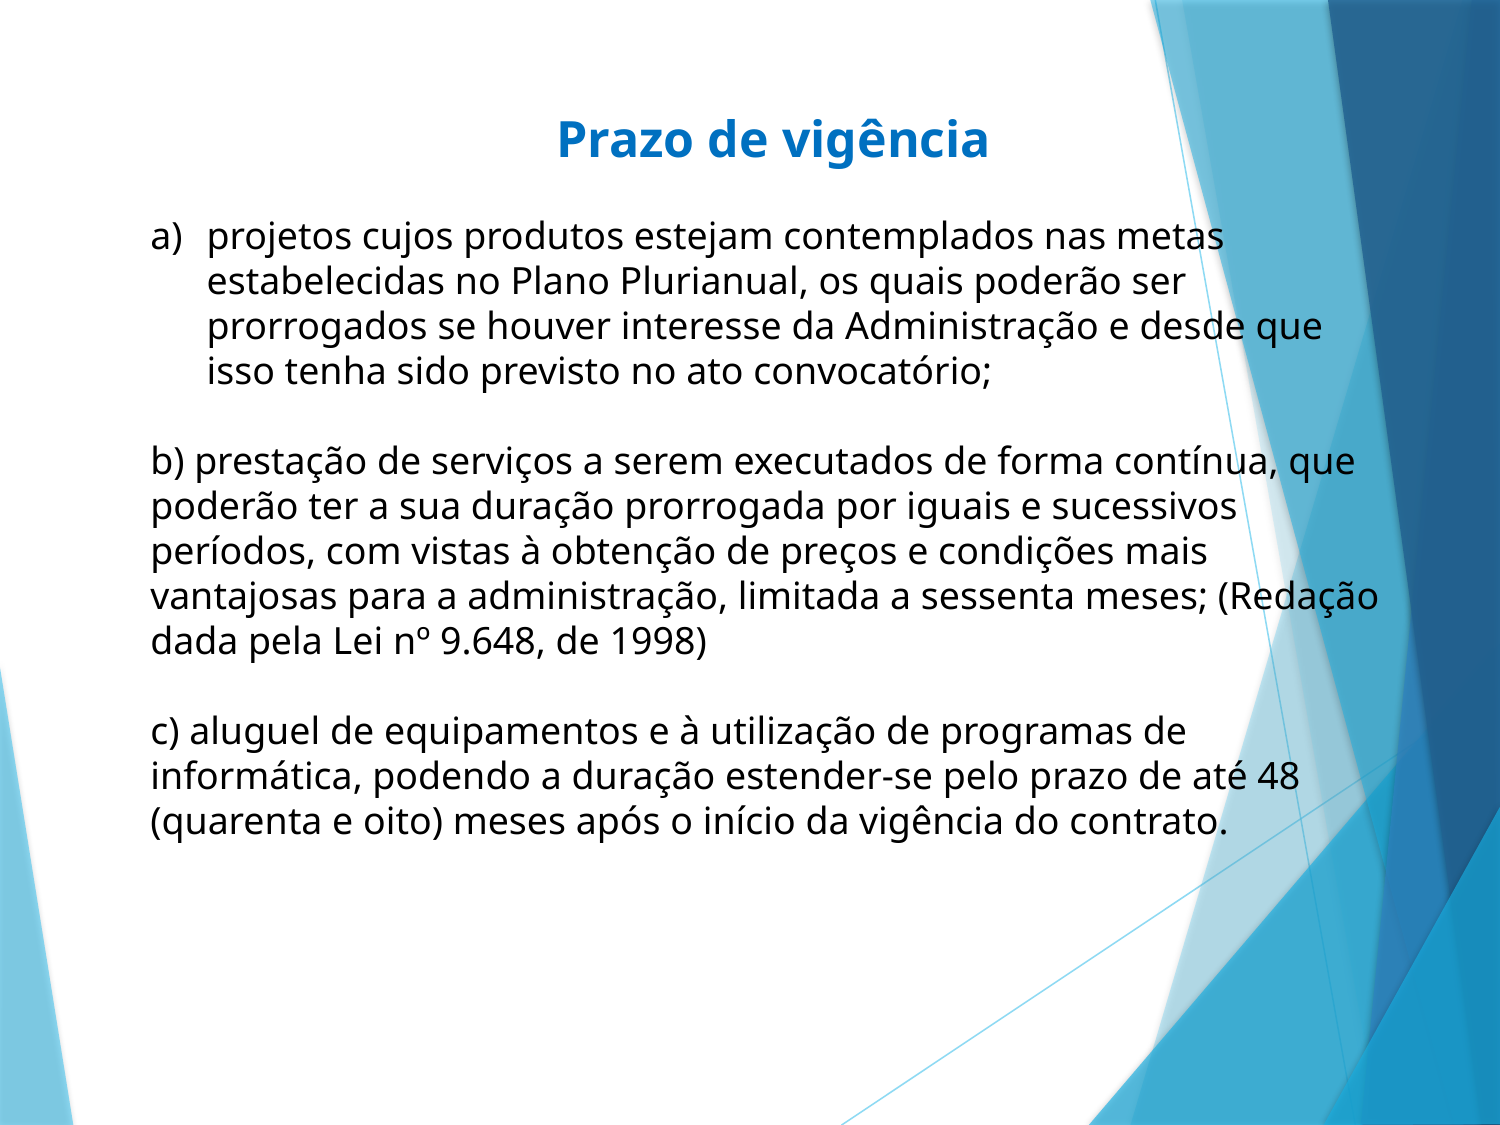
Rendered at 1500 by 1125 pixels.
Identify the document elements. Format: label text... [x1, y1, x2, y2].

text_box Prazo de vigência projetos cujos produtos estejam contemplados nas metas estabelecidas no Plano Plurianual, os quais poderão ser prorrogados se houver interesse da Administração e desde que isso tenha sido previsto no ato convocatório; b) prestação de serviços a serem executados de forma contínua, que poderão ter a sua duração prorrogada por iguais e sucessivos períodos, com vistas à obtenção de preços e condições mais vantajosas para a administração, limitada a sessenta meses; (Redação dada pela Lei nº 9.648, de 1998) c) aluguel de equipamentos e à utilização de programas de informática, podendo a duração estender-se pelo prazo de até 48 (quarenta e oito) meses após o início da vigência do contrato. [135, 55, 1412, 850]
